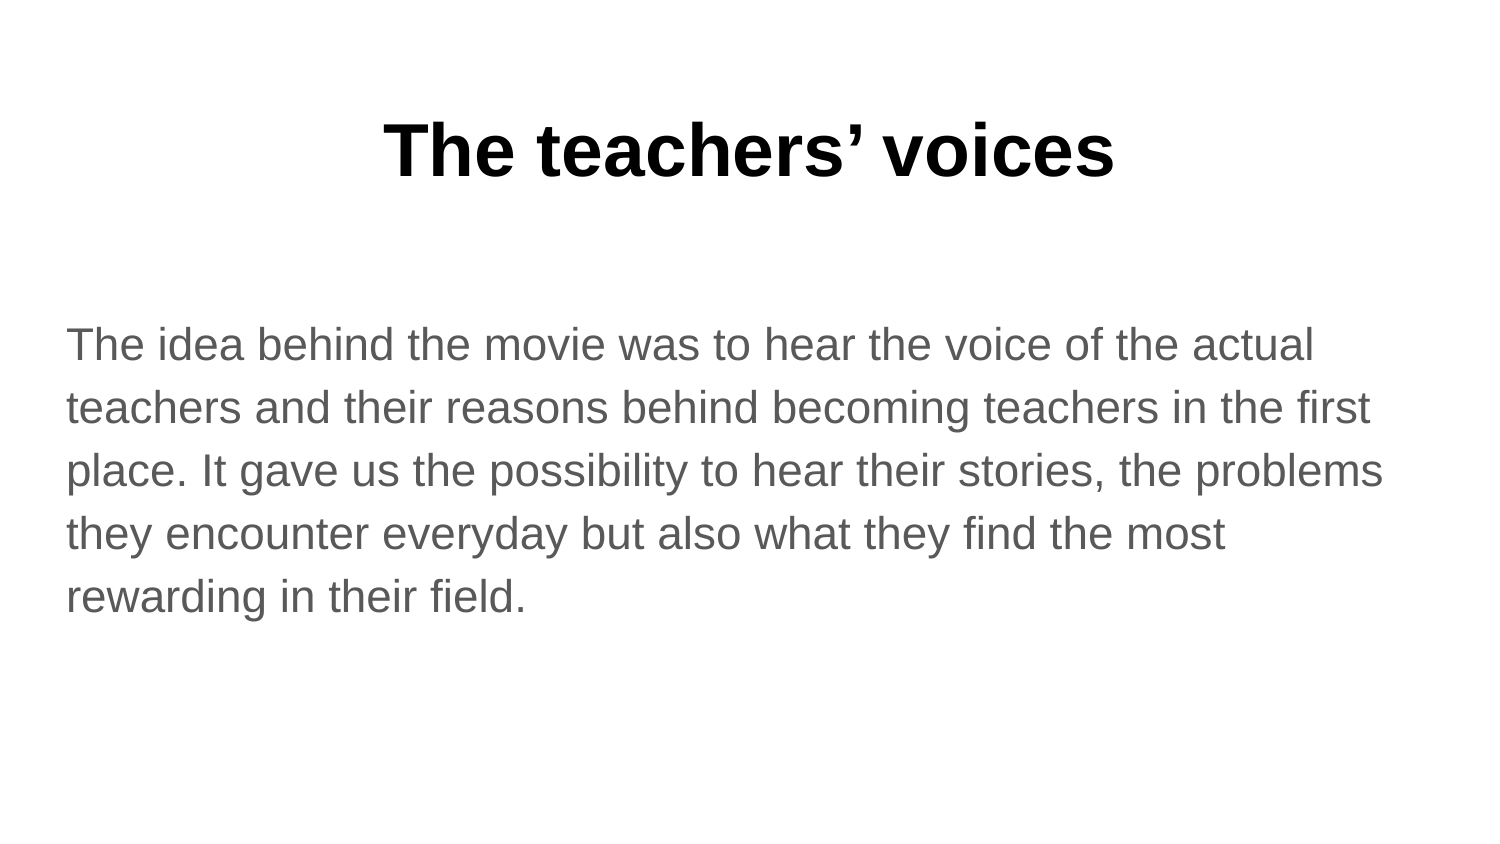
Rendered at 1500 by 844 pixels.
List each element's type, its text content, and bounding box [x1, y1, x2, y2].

list The idea behind the movie was to hear the voice of the actual teachers and their reasons behind becoming teachers in the first place. It gave us the possibility to hear their stories, the problems they encounter everyday but also what they find the most rewarding in their field. [51, 291, 1449, 750]
title The teachers’ voices [51, 72, 1449, 167]
